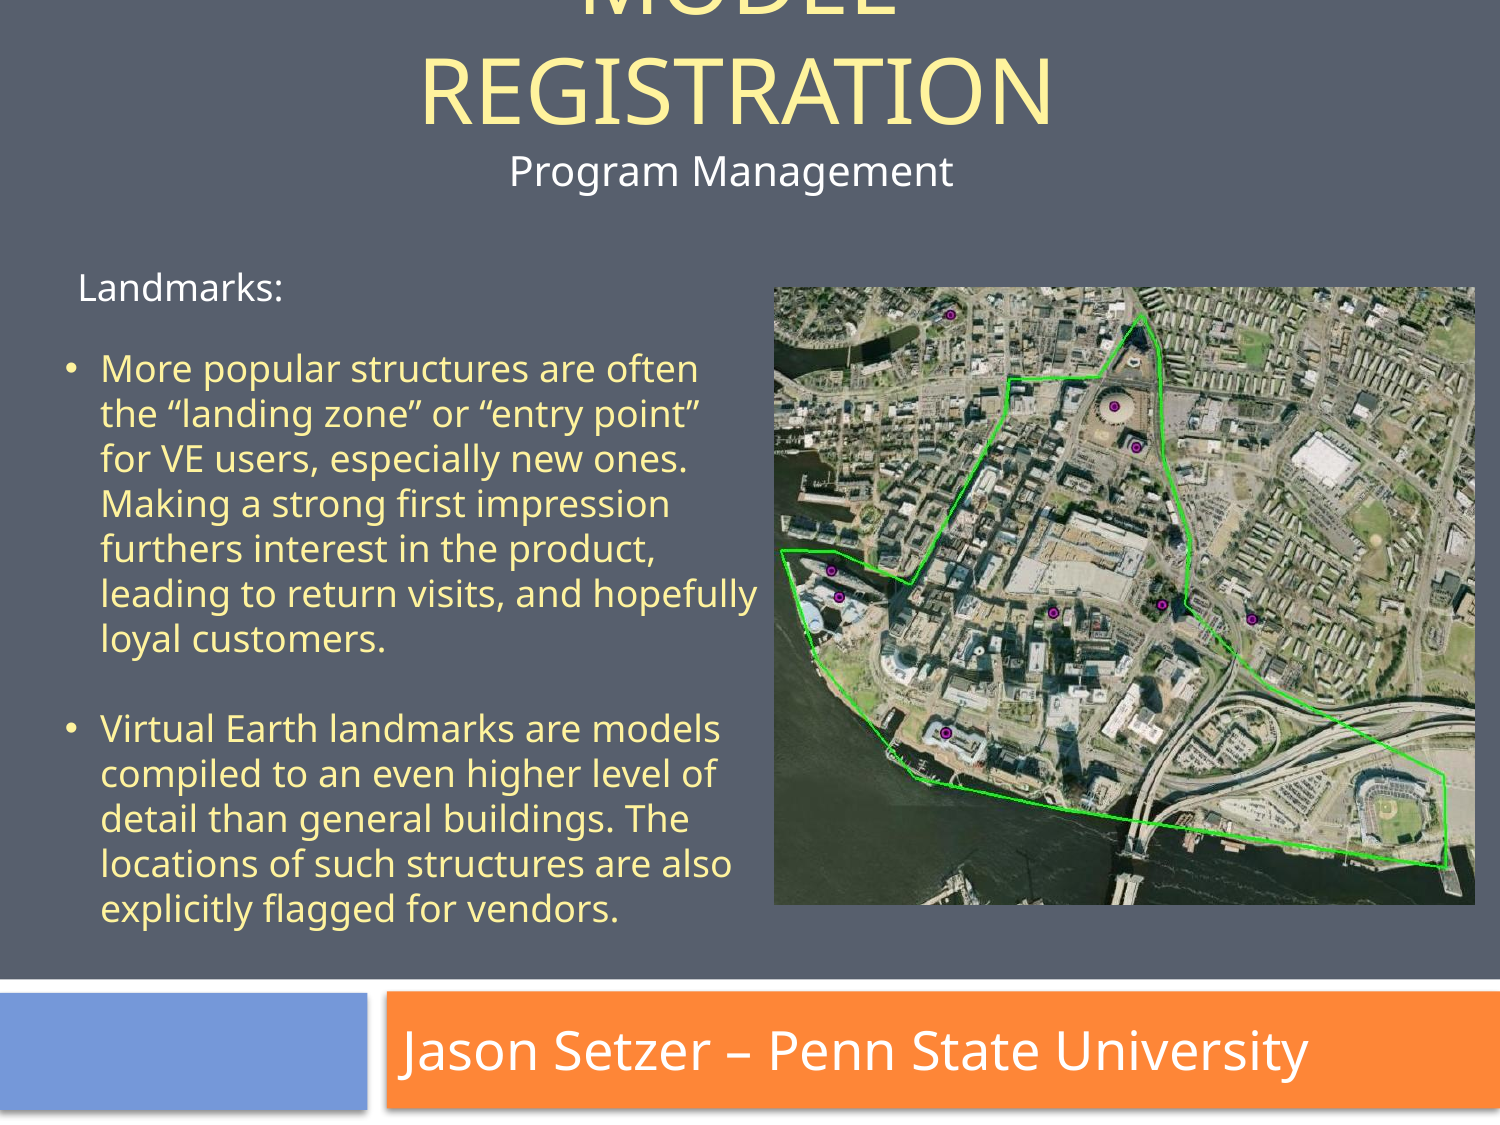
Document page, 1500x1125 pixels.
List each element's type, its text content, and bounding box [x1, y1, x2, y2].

subtitle Jason Setzer – Penn State University [387, 992, 1488, 1106]
picture [774, 287, 1476, 905]
text_box Program Management [424, 150, 1038, 256]
text_box More popular structures are often the “landing zone” or “entry point” for VE users, especially new ones. Making a strong first impression furthers interest in the product, leading to return visits, and hopefully loyal customers. Virtual Earth landmarks are models compiled to an even higher level of detail than general buildings. The locations of such structures are also explicitly flagged for vendors. [50, 337, 775, 983]
text_box Model Registration [237, 0, 1238, 150]
text_box Landmarks: [62, 256, 1163, 337]
